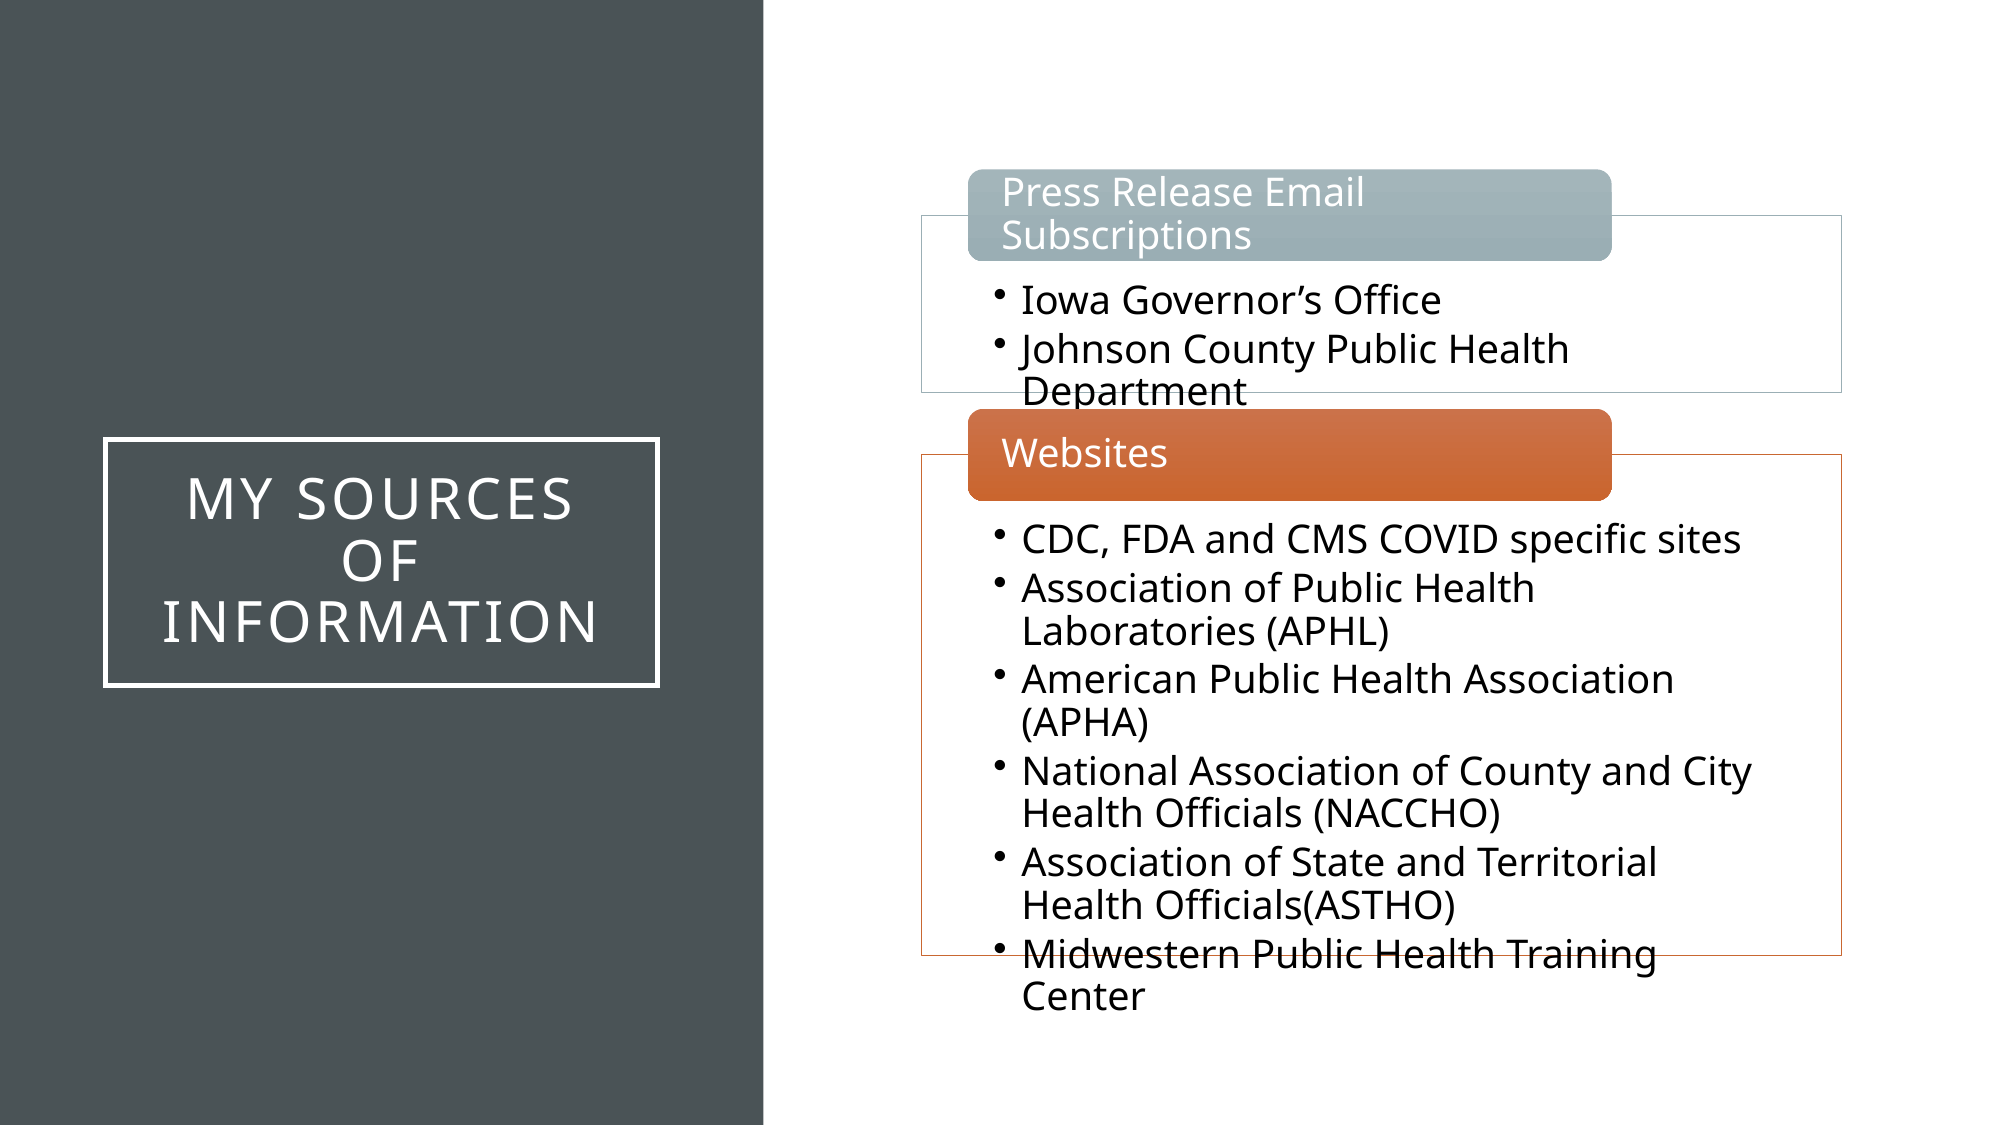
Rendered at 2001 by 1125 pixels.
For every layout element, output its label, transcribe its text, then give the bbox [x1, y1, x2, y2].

text_box [764, 0, 2000, 1125]
title My sources of information [103, 437, 660, 688]
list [921, 158, 1842, 967]
text_box [0, 0, 764, 1125]
